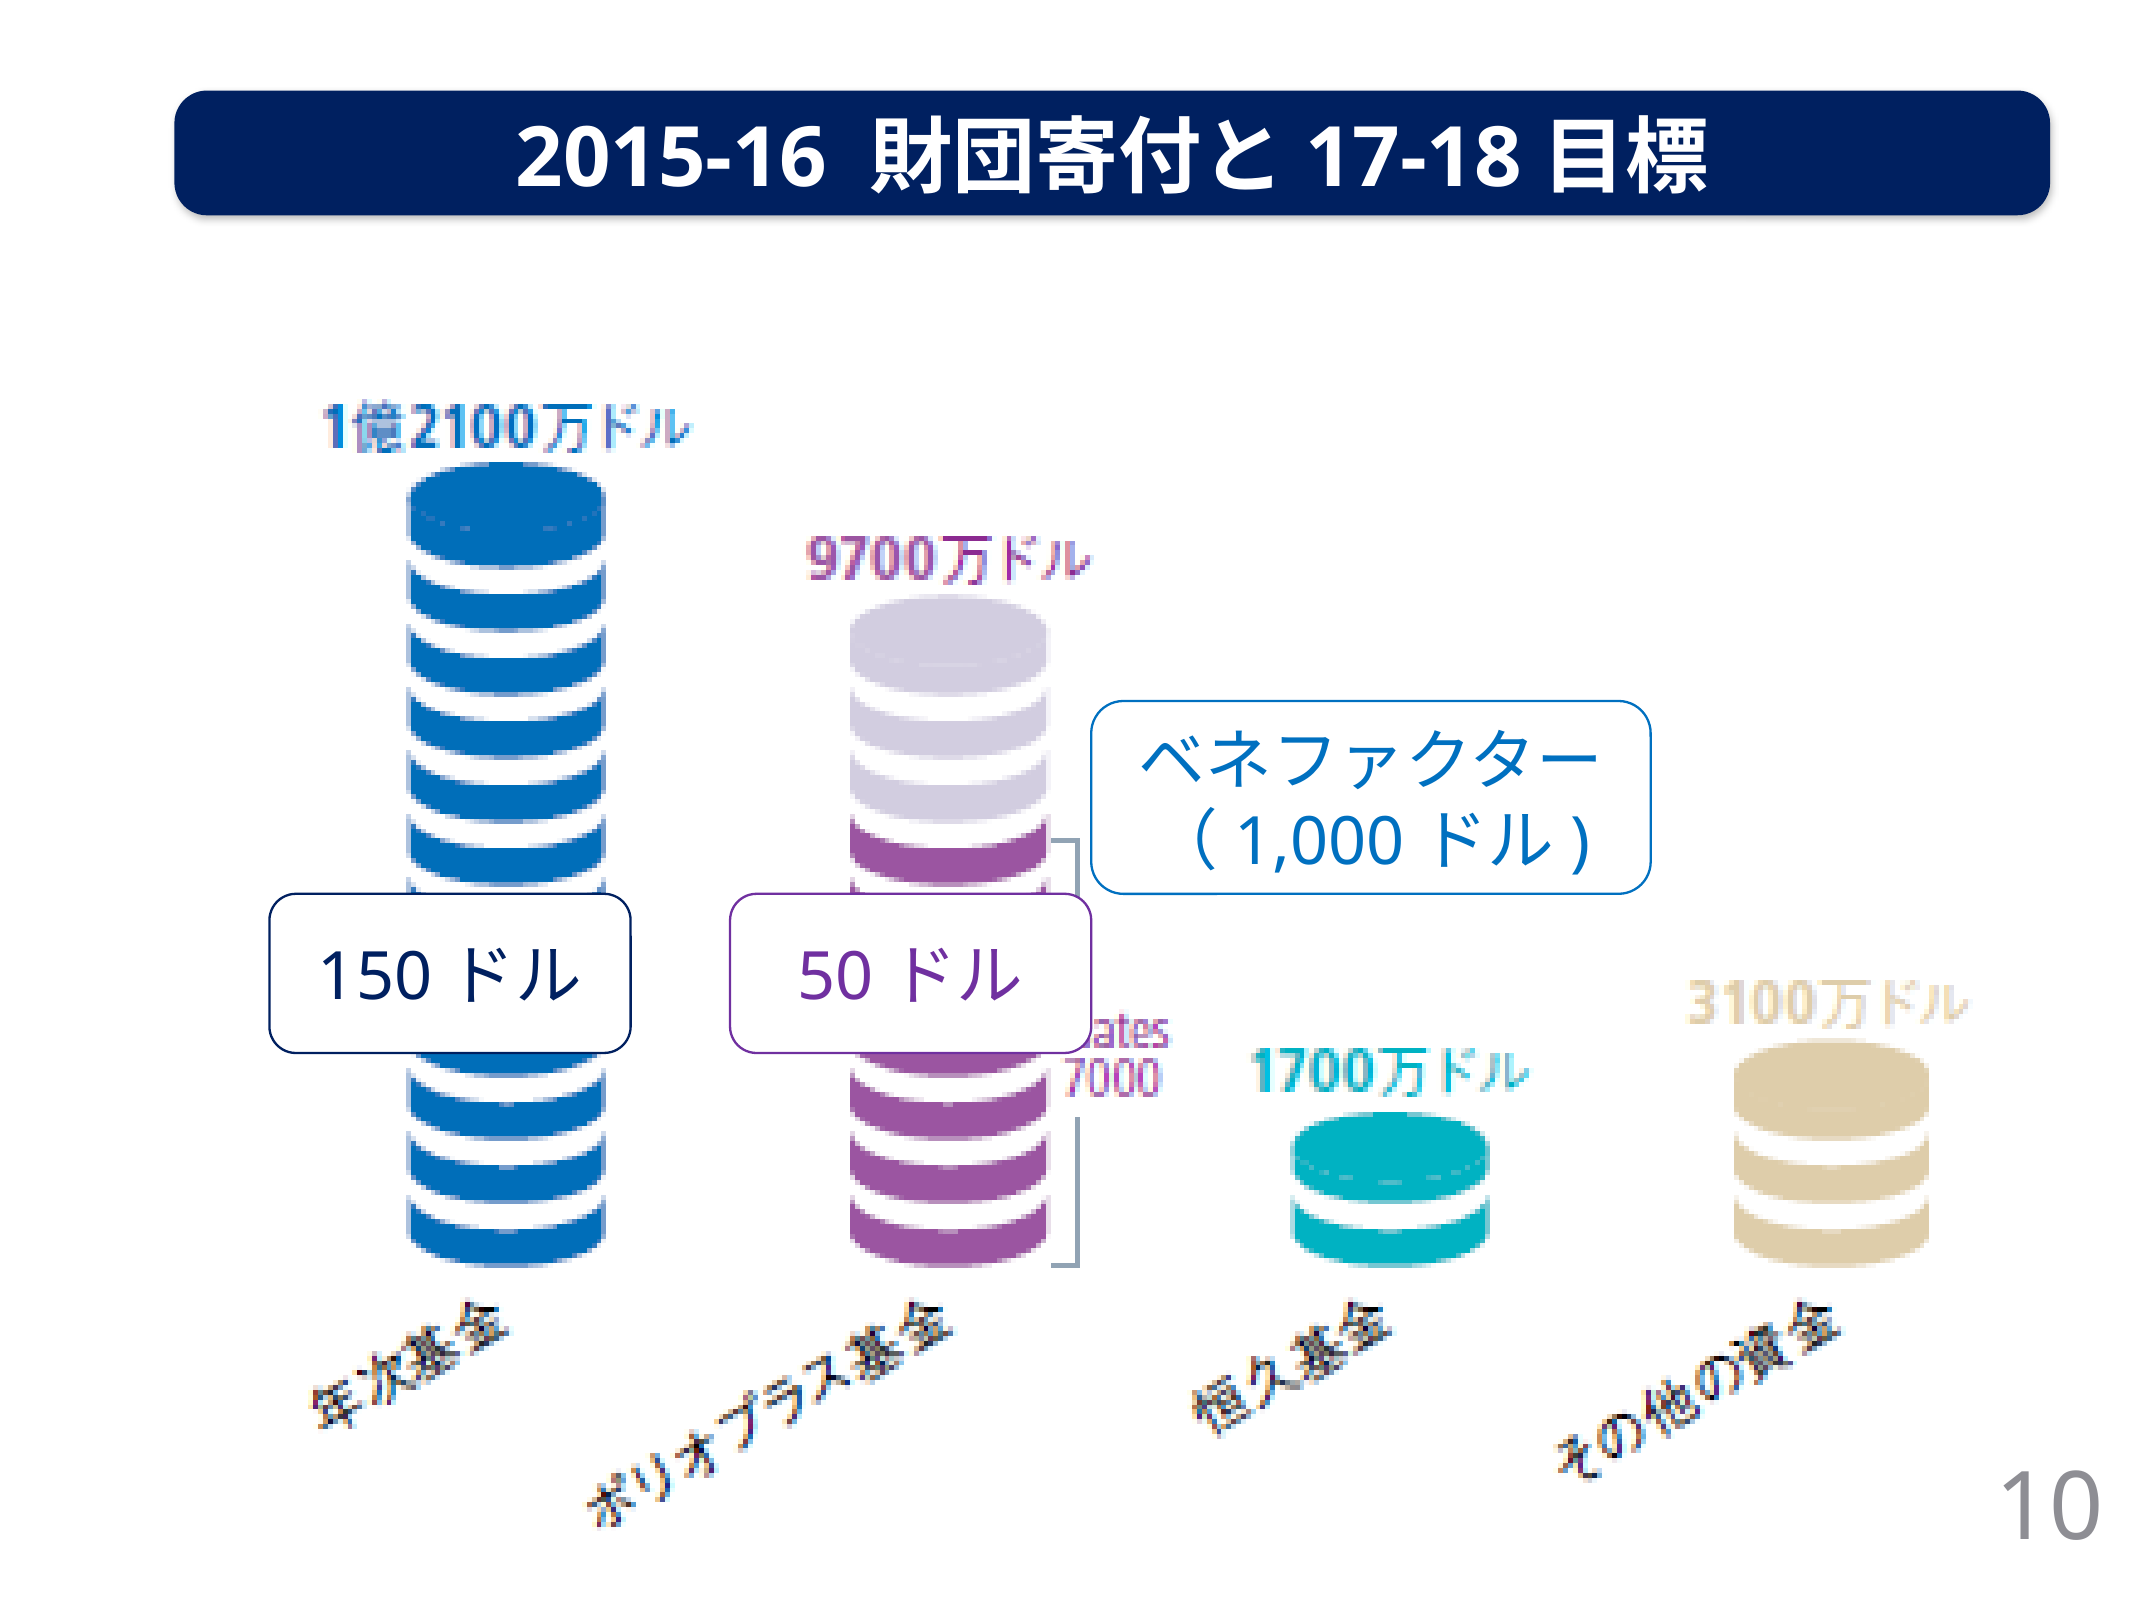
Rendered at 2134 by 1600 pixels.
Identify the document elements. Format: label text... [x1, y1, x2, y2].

picture [226, 380, 1998, 1567]
text_box 2015-16 財団寄付と17-18目標 [175, 91, 2049, 215]
slide_number 10 [1969, 1440, 2130, 1579]
